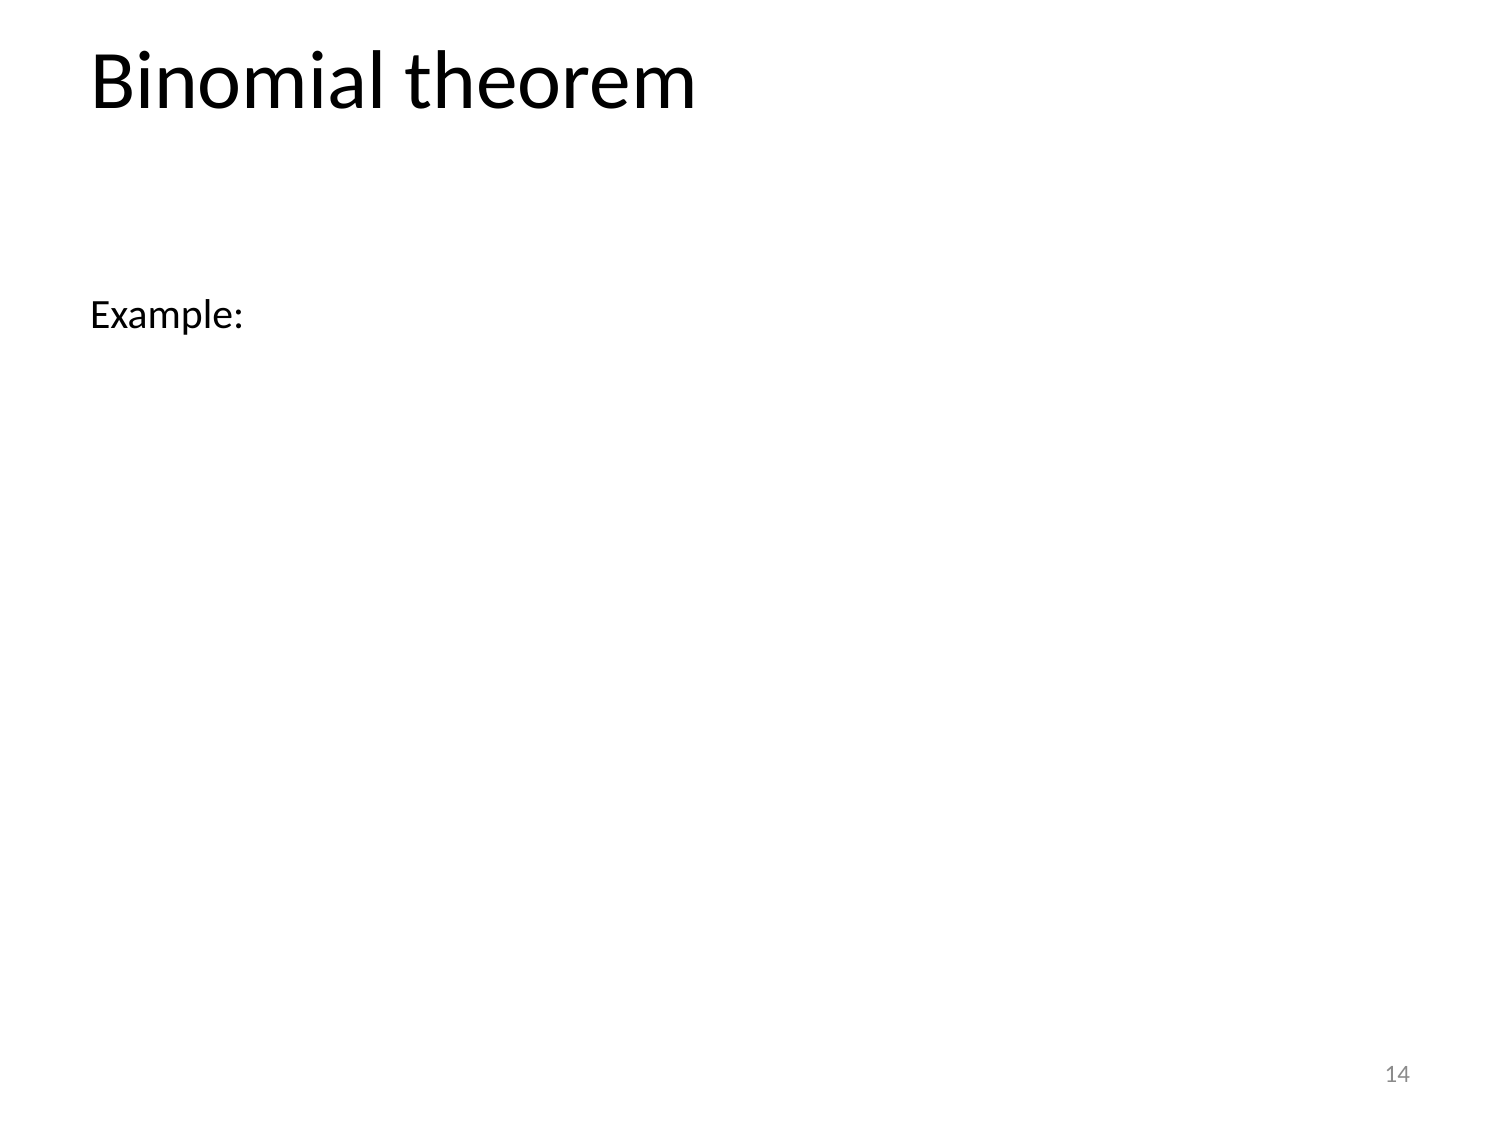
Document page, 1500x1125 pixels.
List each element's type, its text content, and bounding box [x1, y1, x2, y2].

title Binomial theorem [74, 0, 1426, 151]
slide_number 14 [1074, 1042, 1425, 1103]
